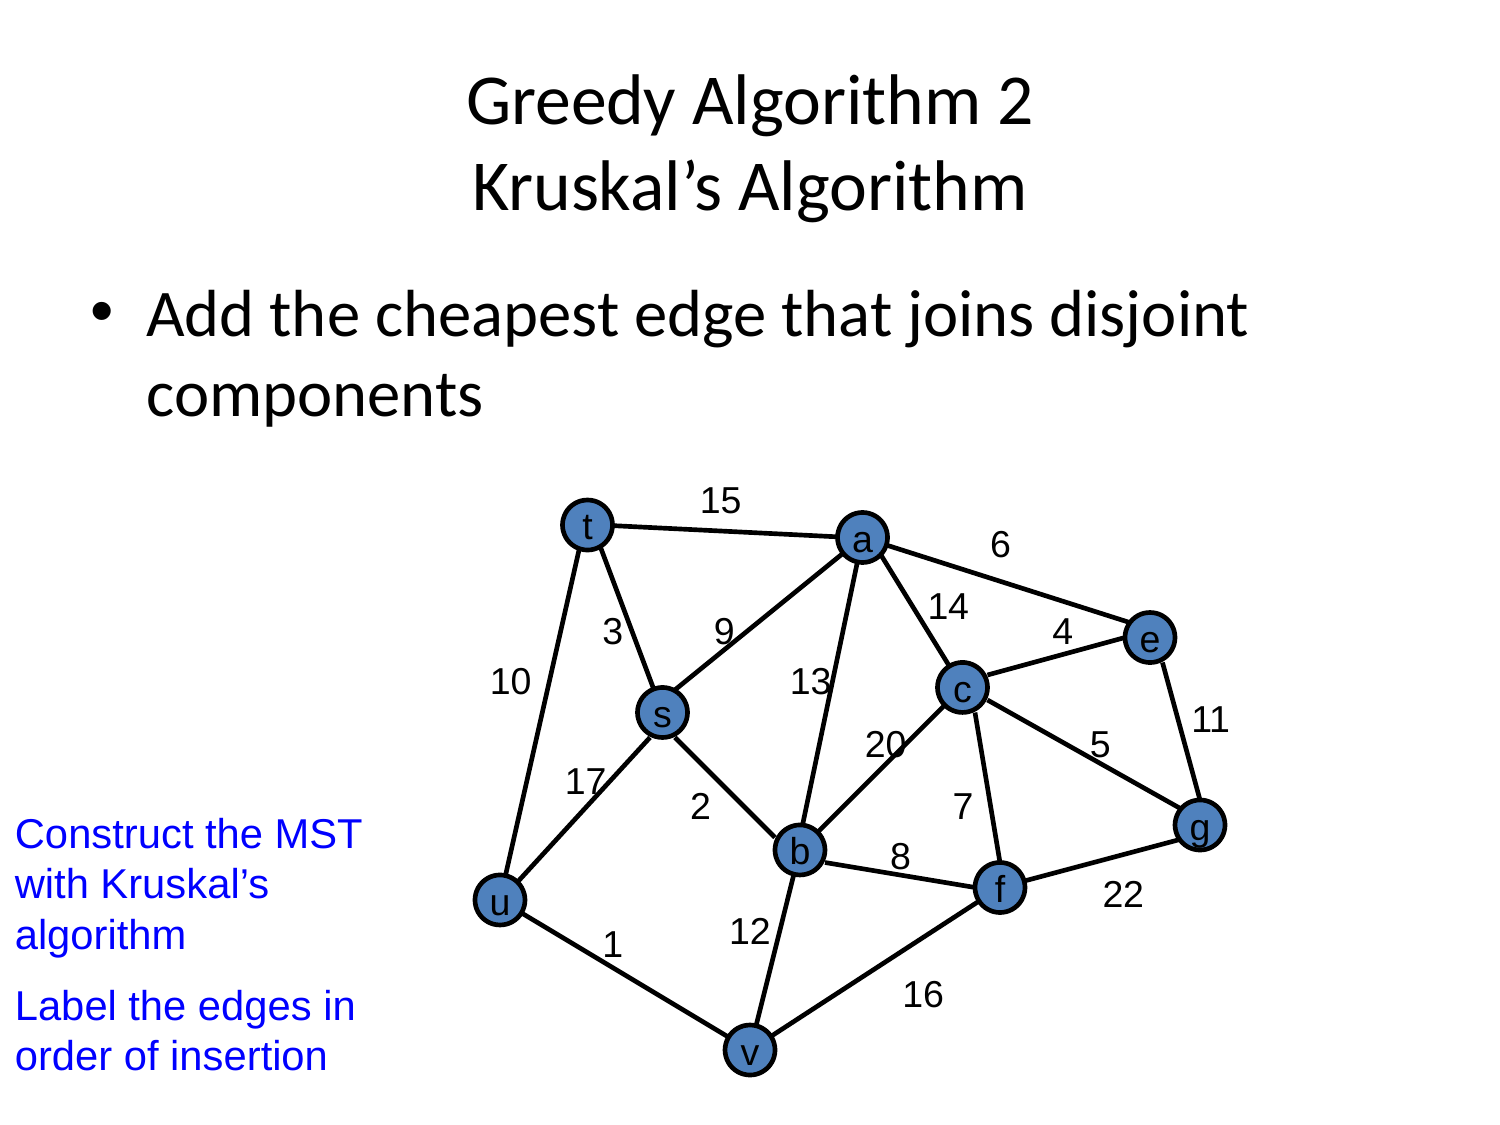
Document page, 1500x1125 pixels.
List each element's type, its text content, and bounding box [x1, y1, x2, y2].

list Add the cheapest edge that joins disjoint components [75, 262, 1425, 1005]
text_box c [937, 662, 988, 713]
text_box 6 [975, 512, 1026, 573]
text_box f [975, 862, 1026, 913]
text_box 8 [875, 824, 926, 885]
title Greedy Algorithm 2 Kruskal’s Algorithm [75, 45, 1425, 233]
text_box 17 [550, 749, 622, 810]
text_box 9 [699, 599, 750, 660]
text_box 13 [775, 649, 847, 710]
text_box 11 [1176, 687, 1246, 748]
text_box 22 [1087, 862, 1160, 923]
text_box 5 [1075, 712, 1126, 773]
text_box 16 [887, 962, 959, 1023]
text_box b [774, 824, 826, 875]
text_box 1 [587, 912, 639, 973]
text_box 3 [587, 599, 639, 660]
text_box s [637, 687, 688, 738]
text_box 4 [1037, 599, 1089, 660]
text_box t [562, 500, 613, 551]
text_box 2 [675, 774, 726, 835]
text_box Construct the MST with Kruskal’s algorithm Label the edges in order of insertion [0, 799, 388, 1086]
text_box v [725, 1025, 776, 1076]
text_box 14 [912, 574, 985, 635]
text_box 12 [714, 899, 786, 960]
text_box a [837, 512, 888, 563]
text_box g [1175, 799, 1226, 851]
text_box u [474, 874, 526, 925]
text_box 15 [685, 468, 757, 529]
text_box 7 [937, 774, 989, 835]
text_box e [1125, 612, 1176, 663]
text_box 10 [475, 649, 547, 710]
text_box 20 [850, 712, 922, 773]
